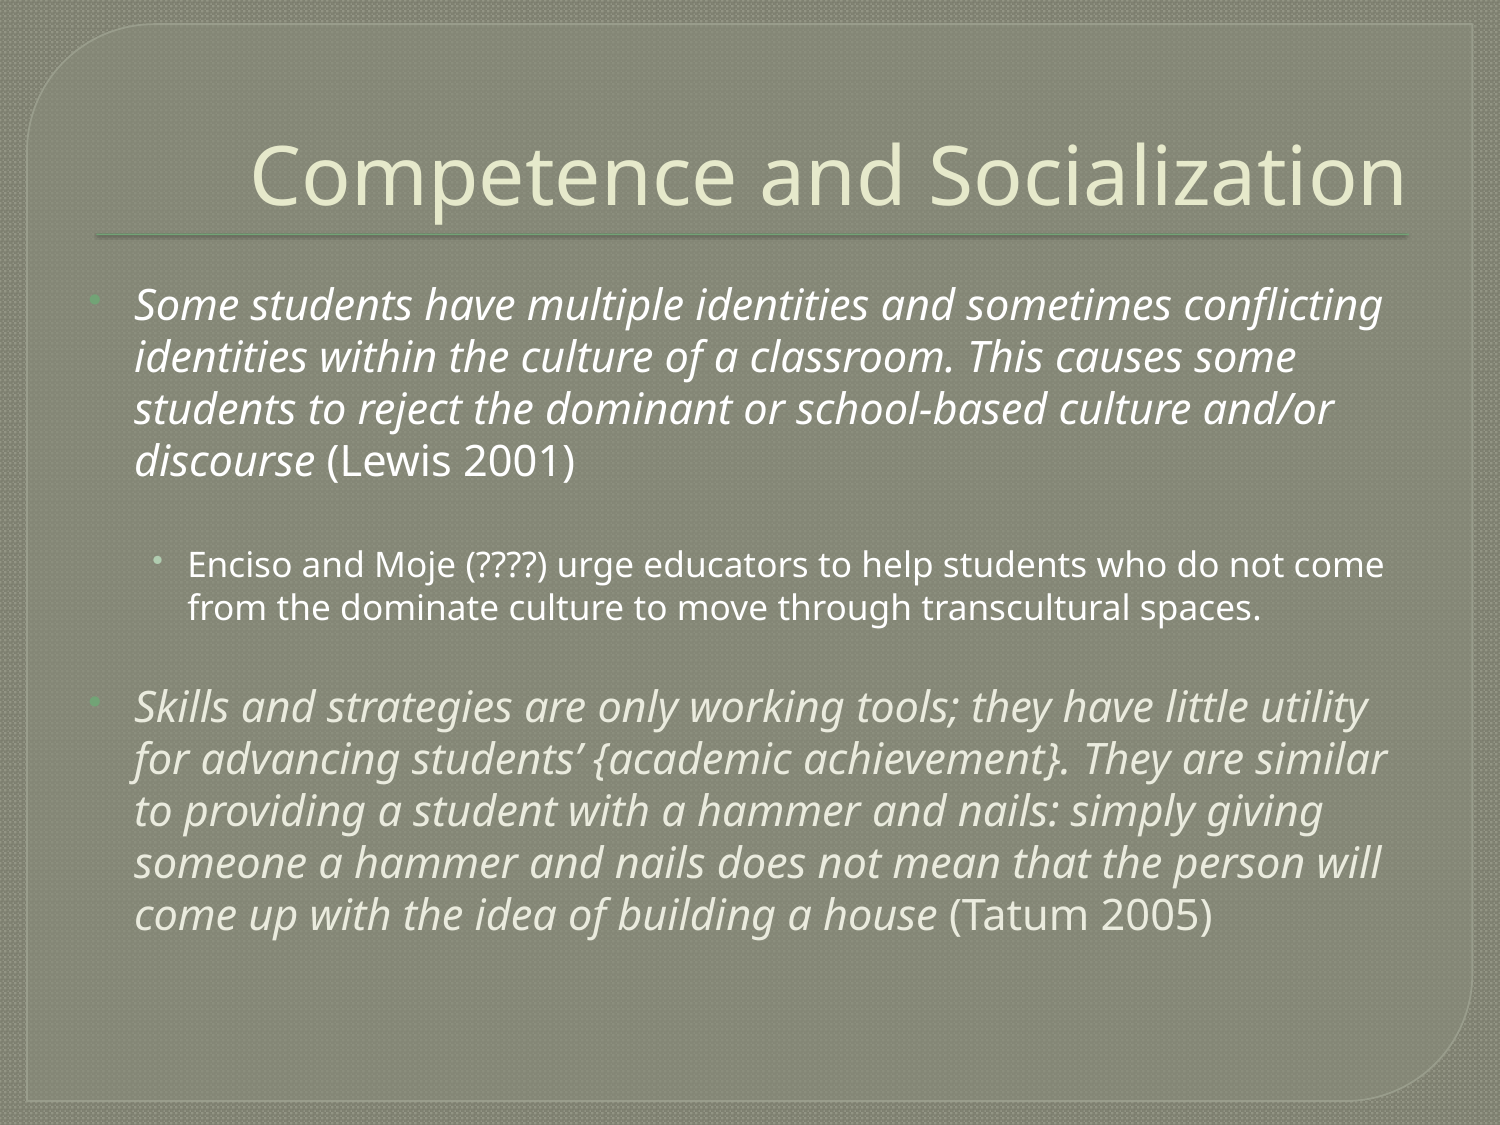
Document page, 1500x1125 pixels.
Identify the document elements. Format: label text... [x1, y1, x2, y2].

title Competence and Socialization [75, 41, 1425, 230]
list Some students have multiple identities and sometimes conflicting identities within the culture of a classroom. This causes some students to reject the dominant or school-based culture and/or discourse (Lewis 2001) Enciso and Moje (????) urge educators to help students who do not come from the dominate culture to move through transcultural spaces. Skills and strategies are only working tools; they have little utility for advancing students’ {academic achievement}. They are similar to providing a student with a hammer and nails: simply giving someone a hammer and nails does not mean that the person will come up with the idea of building a house (Tatum 2005) [75, 270, 1425, 1013]
